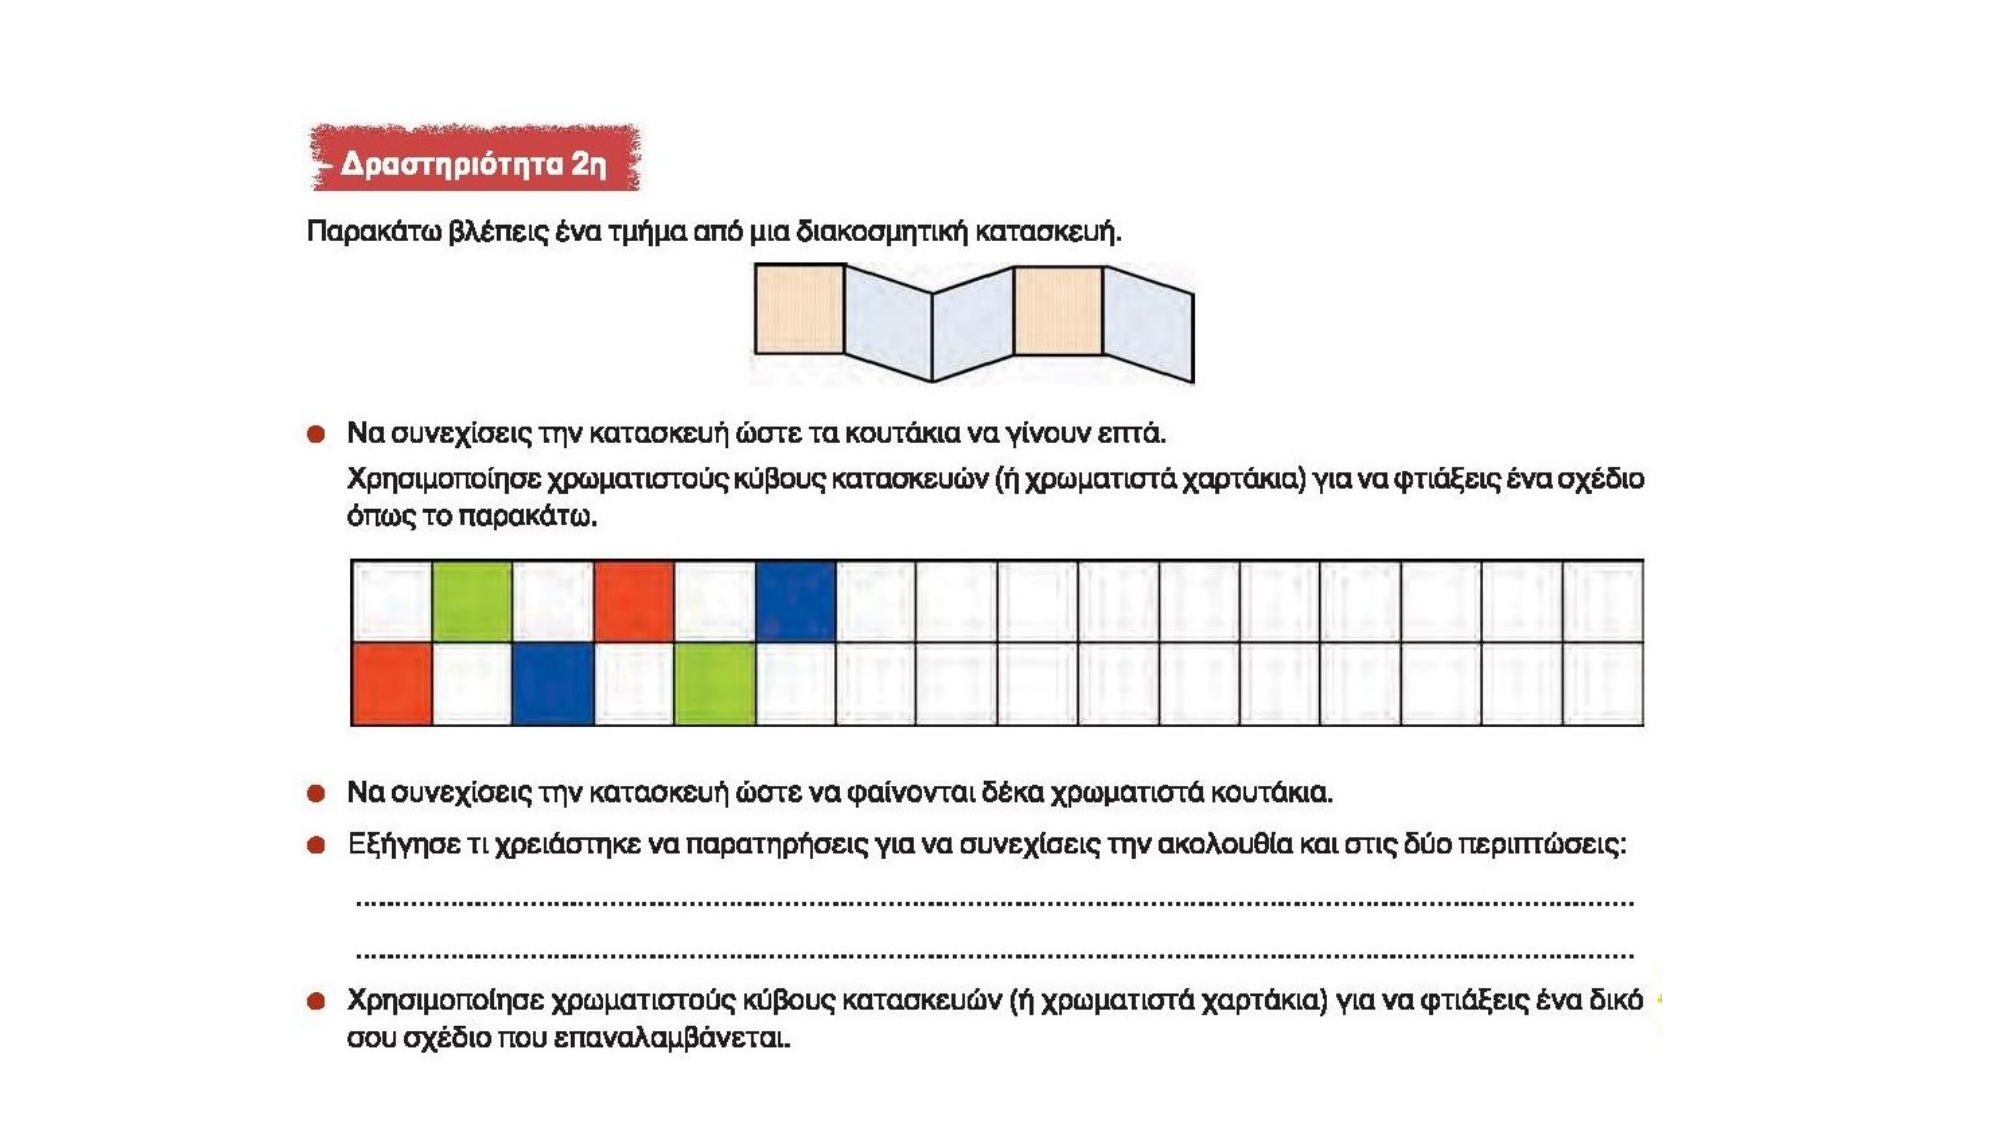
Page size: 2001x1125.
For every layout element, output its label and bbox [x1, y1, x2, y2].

picture [279, 105, 1662, 1061]
